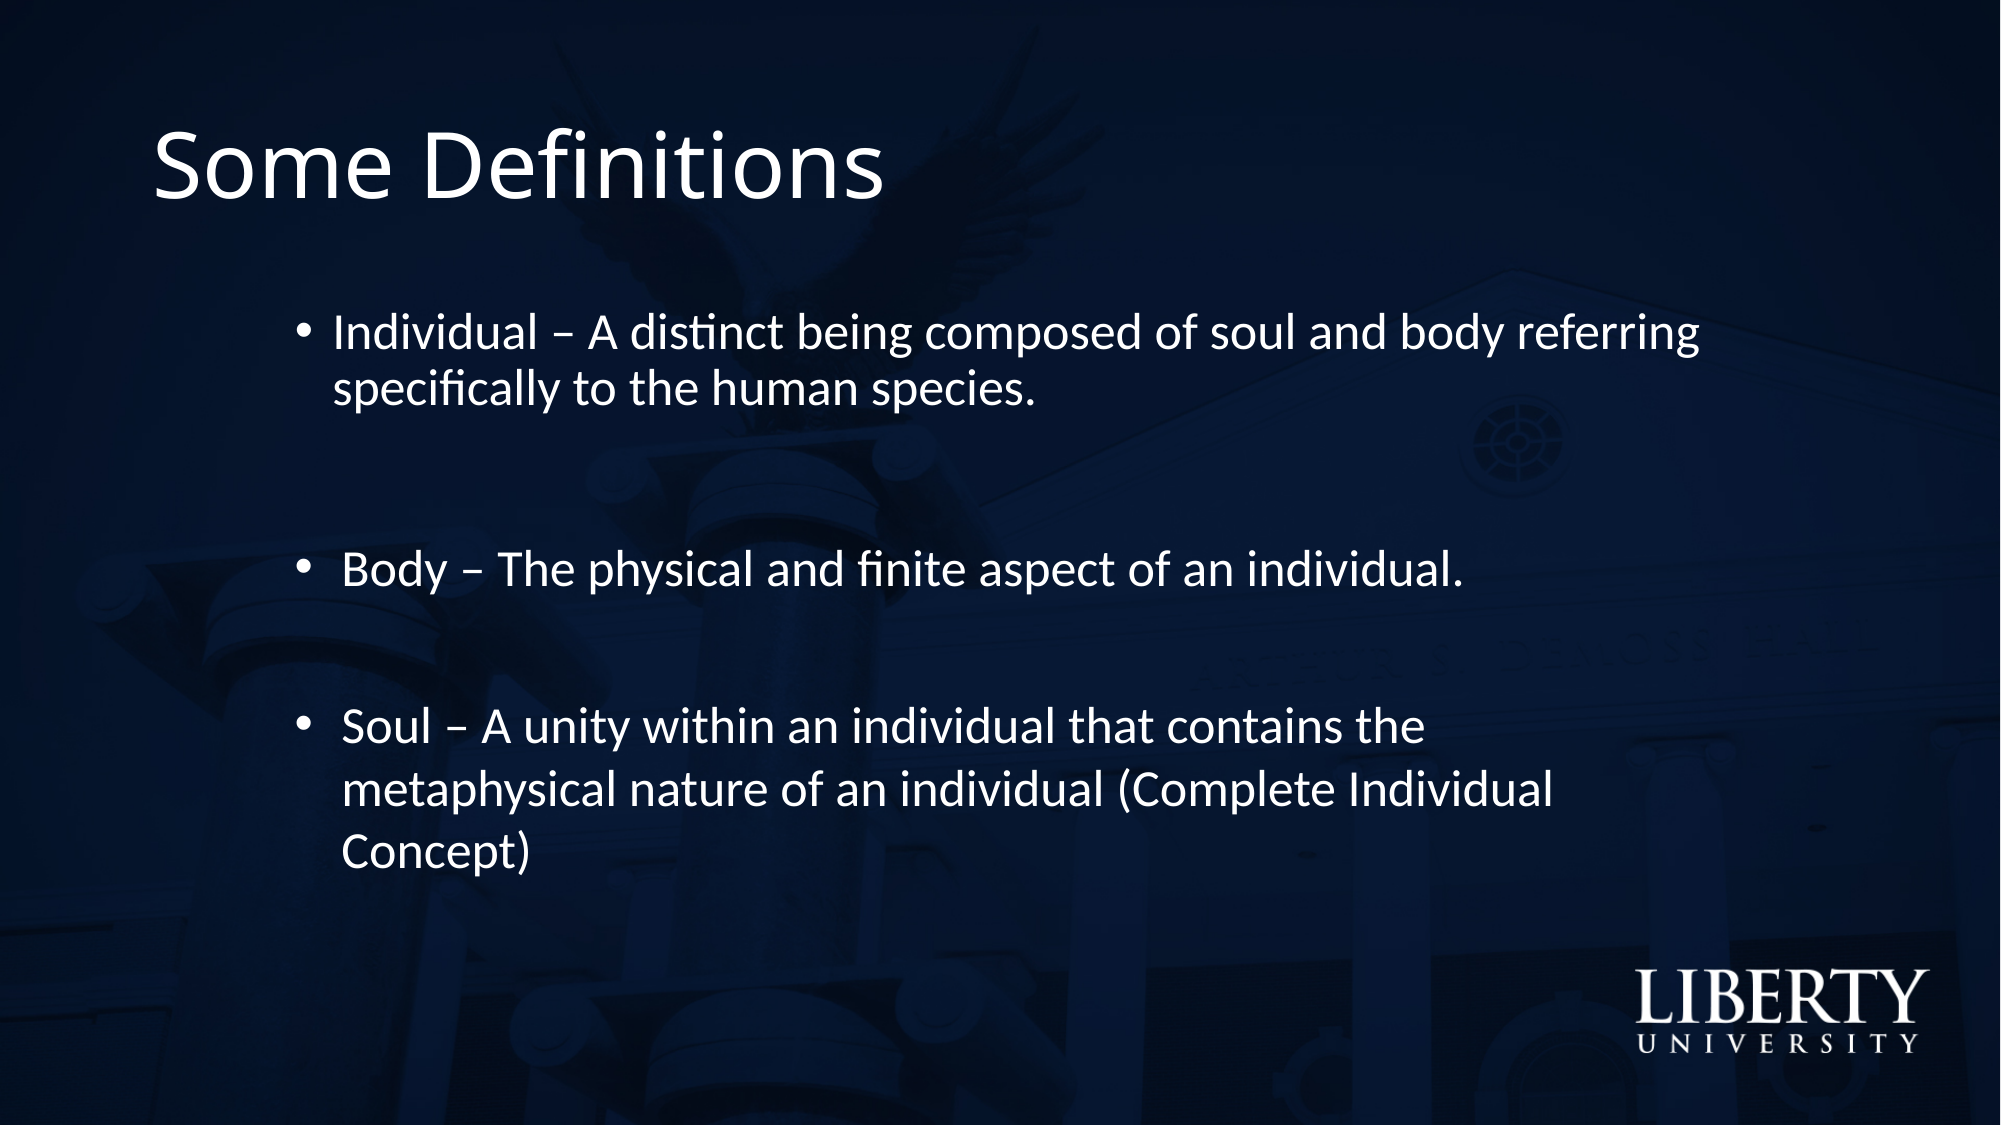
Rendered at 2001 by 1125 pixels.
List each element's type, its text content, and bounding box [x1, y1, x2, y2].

list Individual – A distinct being composed of soul and body referring specifically to the human species. [279, 297, 1721, 449]
title Some Definitions [137, 59, 1863, 278]
text_box Body – The physical and finite aspect of an individual. [279, 527, 1720, 605]
picture [0, 0, 2001, 1125]
text_box Soul – A unity within an individual that contains the metaphysical nature of an individual (Complete Individual Concept) [279, 684, 1720, 887]
